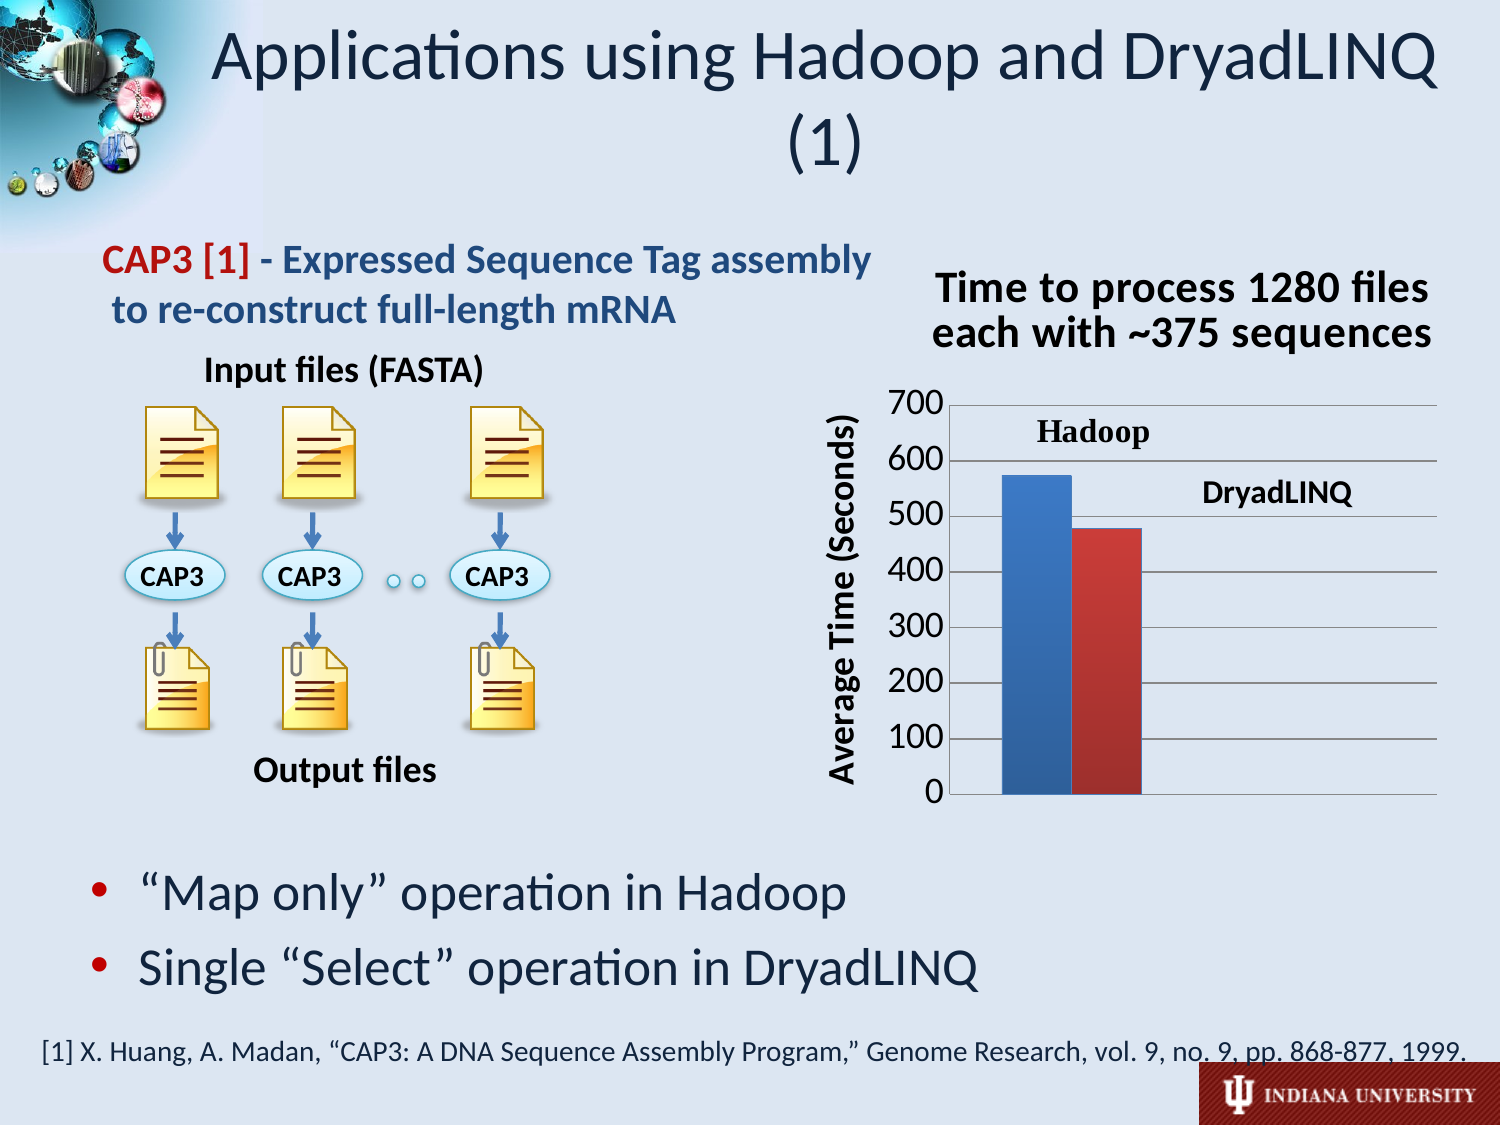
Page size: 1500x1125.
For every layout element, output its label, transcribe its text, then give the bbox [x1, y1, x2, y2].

picture [1199, 1120, 1500, 1125]
text_box [1] X. Huang, A. Madan, “CAP3: A DNA Sequence Assembly Program,” Genome Research, vol. 9, no. 9, pp. 868-877, 1999. [26, 1024, 1500, 1120]
title Applications using Hadoop and DryadLINQ (1) [150, 0, 1500, 188]
list “Map only” operation in Hadoop Single “Select” operation in DryadLINQ [75, 849, 1425, 1005]
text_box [124, 337, 563, 799]
text_box CAP3 [1] - Expressed Sequence Tag assembly to re-construct full-length mRNA [87, 224, 888, 385]
picture [0, 0, 263, 253]
chart [787, 237, 1451, 826]
